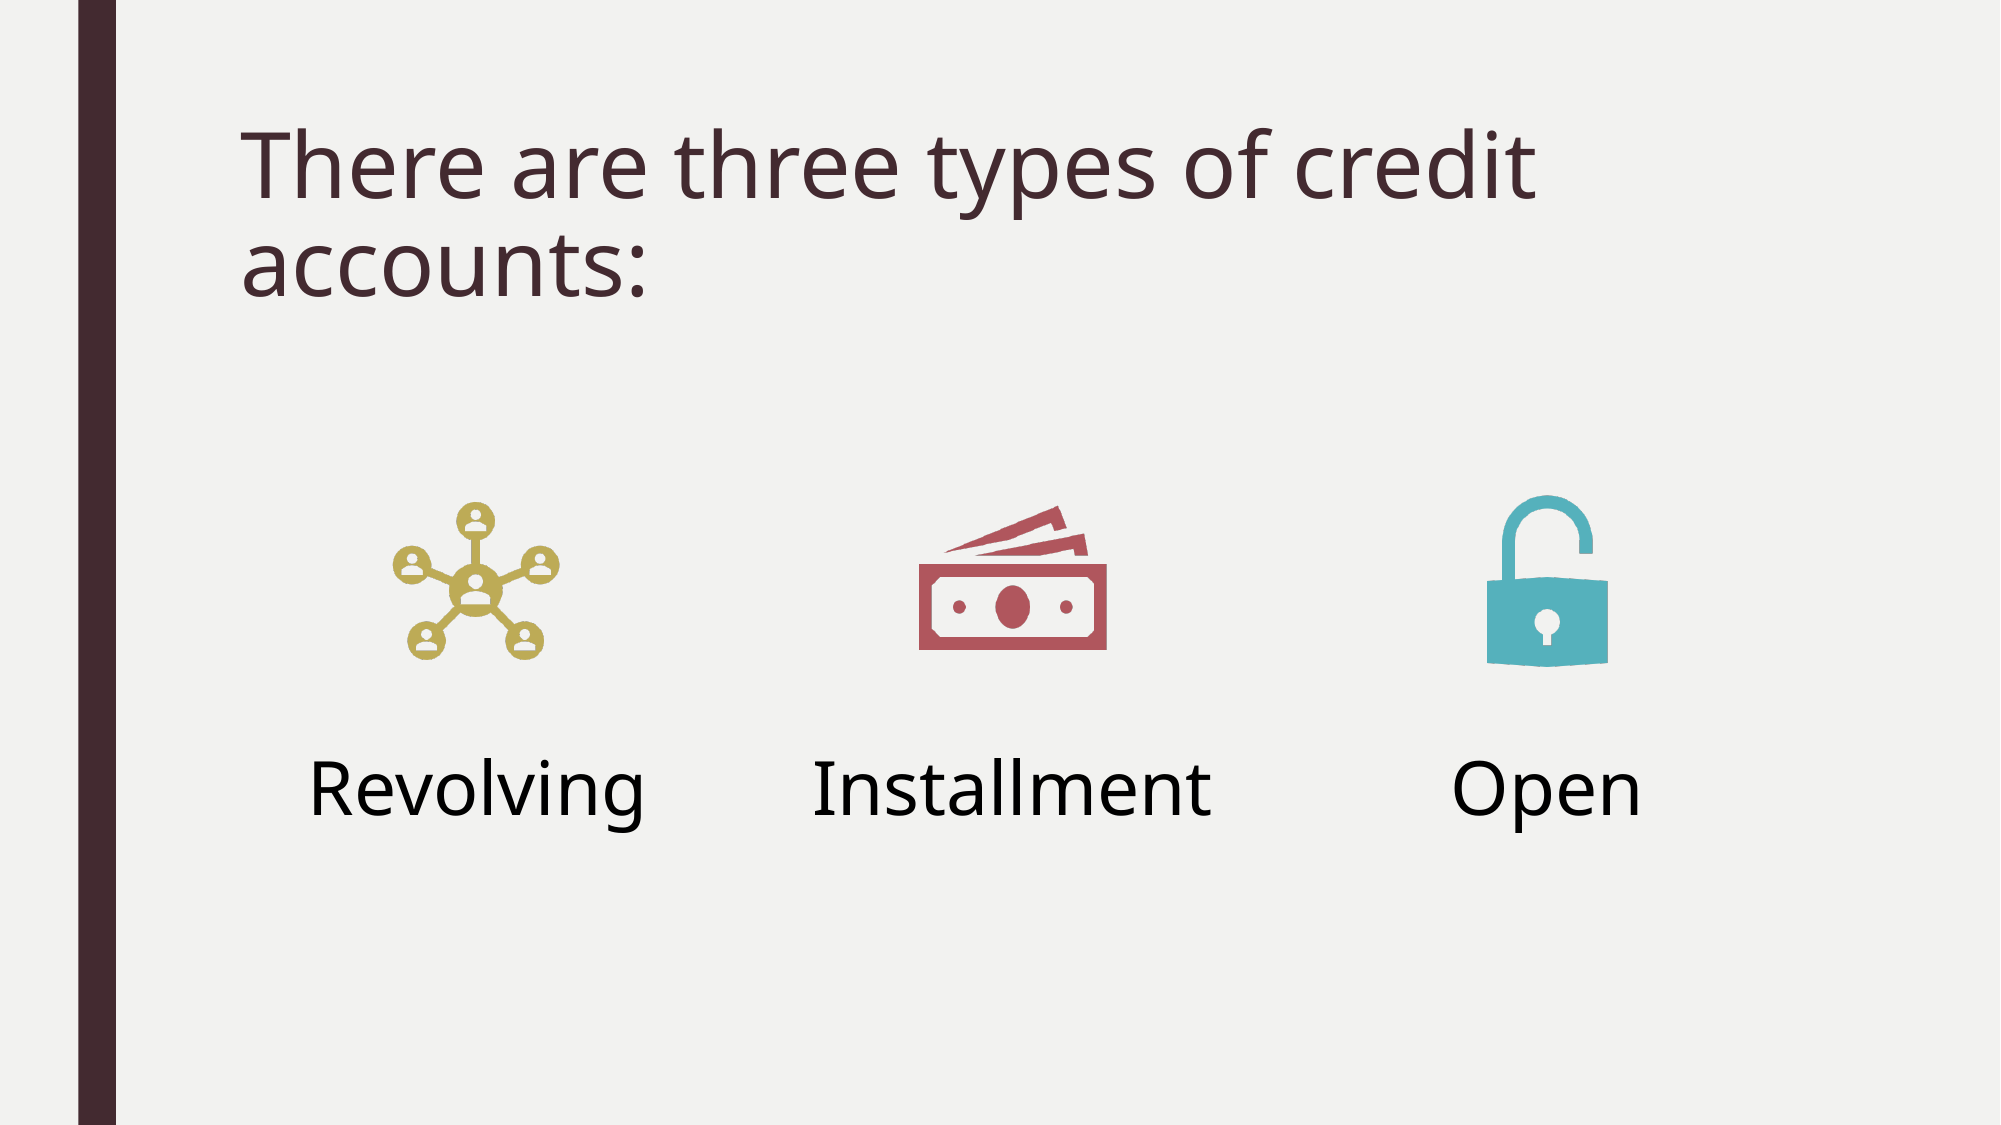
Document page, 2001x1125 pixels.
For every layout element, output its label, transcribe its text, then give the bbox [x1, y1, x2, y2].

title There are three types of credit accounts: [225, 112, 1800, 357]
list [224, 374, 1800, 963]
